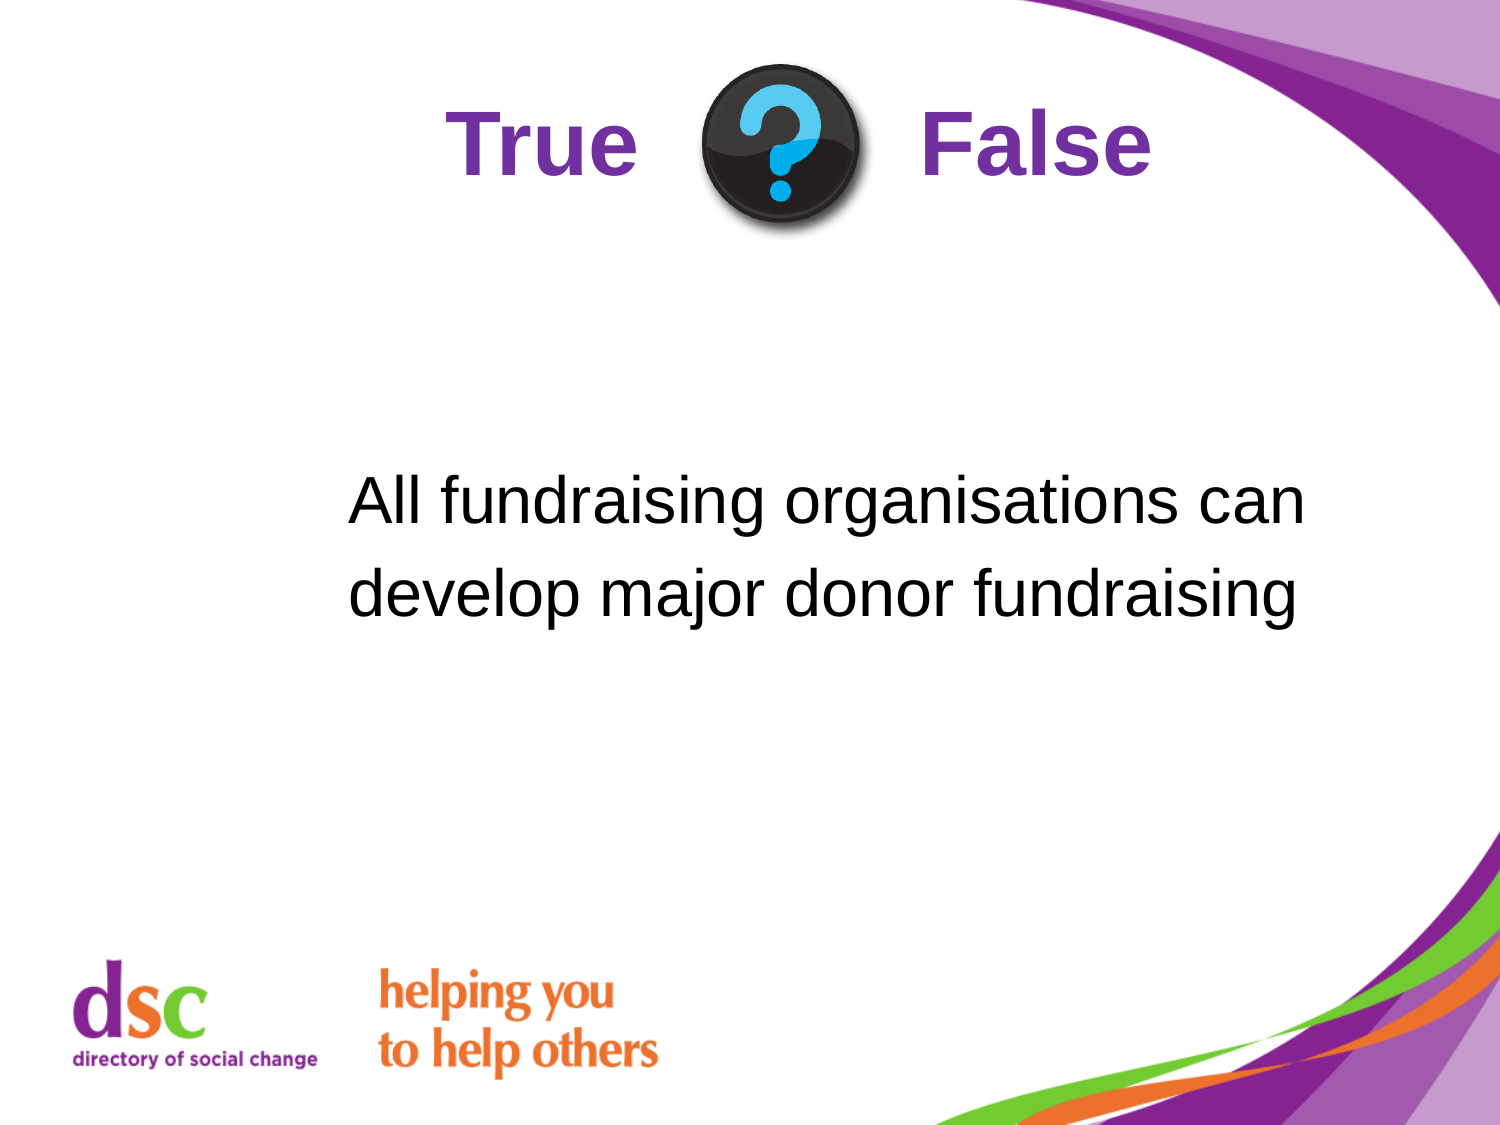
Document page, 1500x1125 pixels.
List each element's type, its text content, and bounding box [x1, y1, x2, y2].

picture [0, 0, 1500, 1125]
title True False [277, 44, 675, 233]
list All fundraising organisations can develop major donor fundraising [277, 262, 1426, 1006]
title True False [883, 44, 1426, 233]
